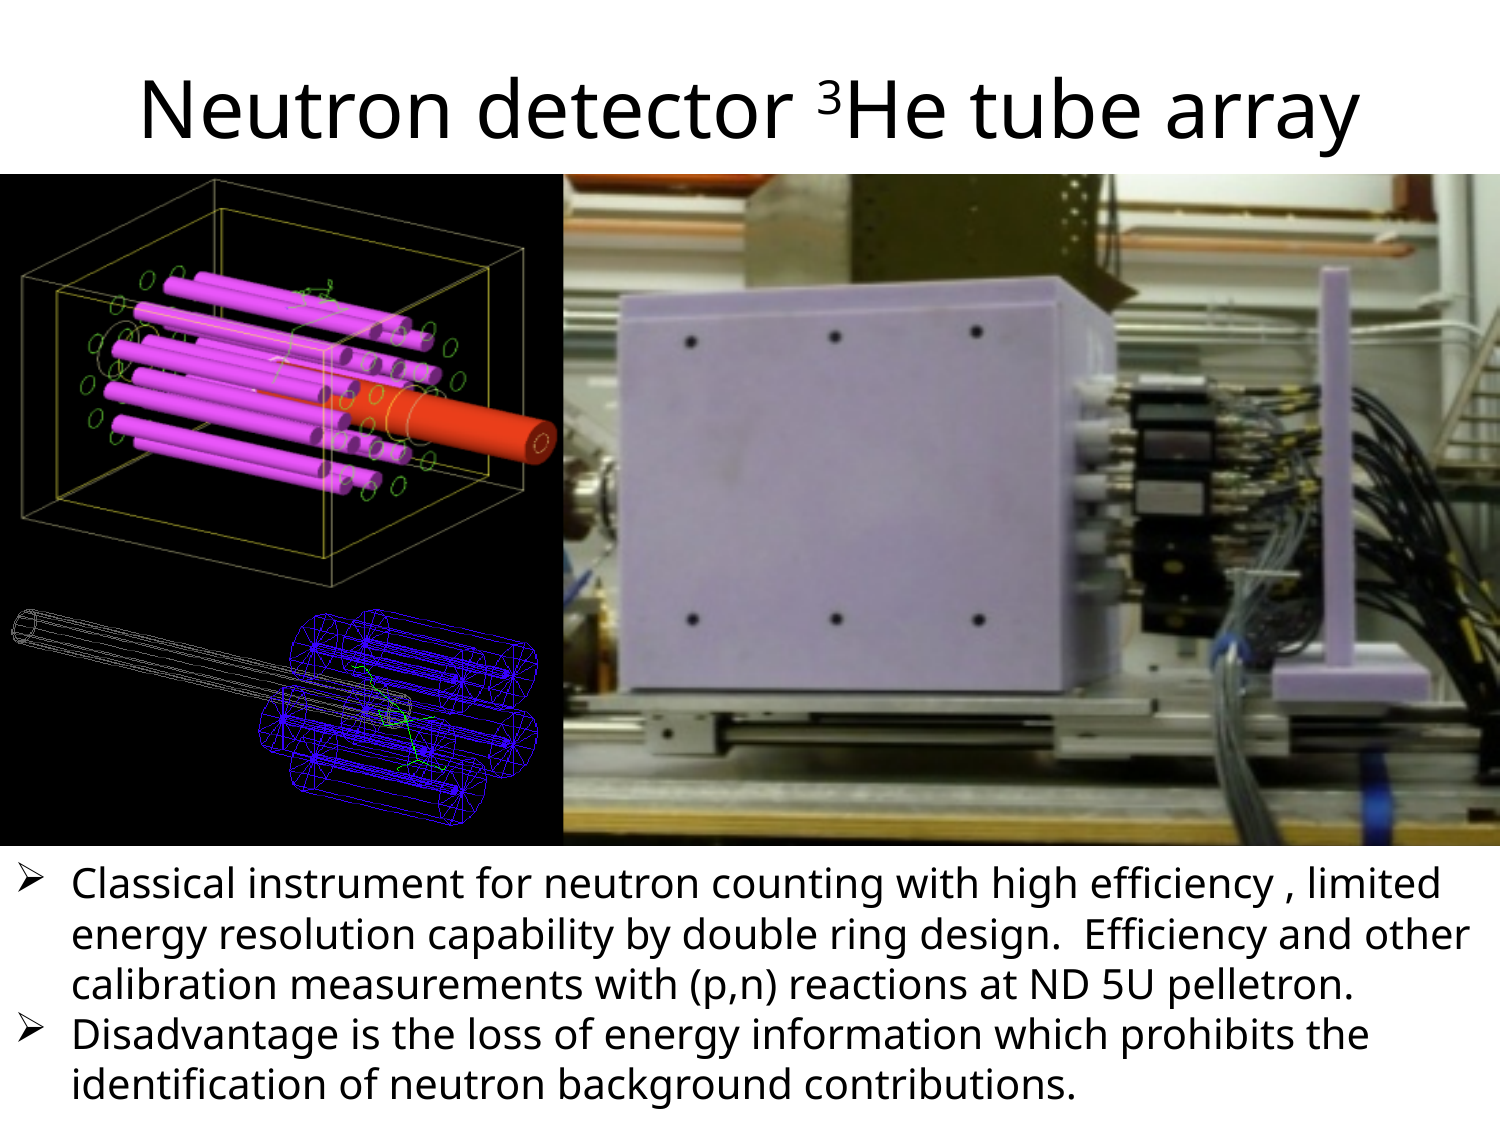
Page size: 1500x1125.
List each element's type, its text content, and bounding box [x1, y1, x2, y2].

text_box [0, 173, 562, 846]
picture [563, 173, 1500, 846]
title Neutron detector 3He tube array [74, 12, 1425, 172]
text_box Classical instrument for neutron counting with high efficiency , limited energy resolution capability by double ring design. Efficiency and other calibration measurements with (p,n) reactions at ND 5U pelletron. Disadvantage is the loss of energy information which prohibits the identification of neutron background contributions. [0, 853, 1500, 1115]
